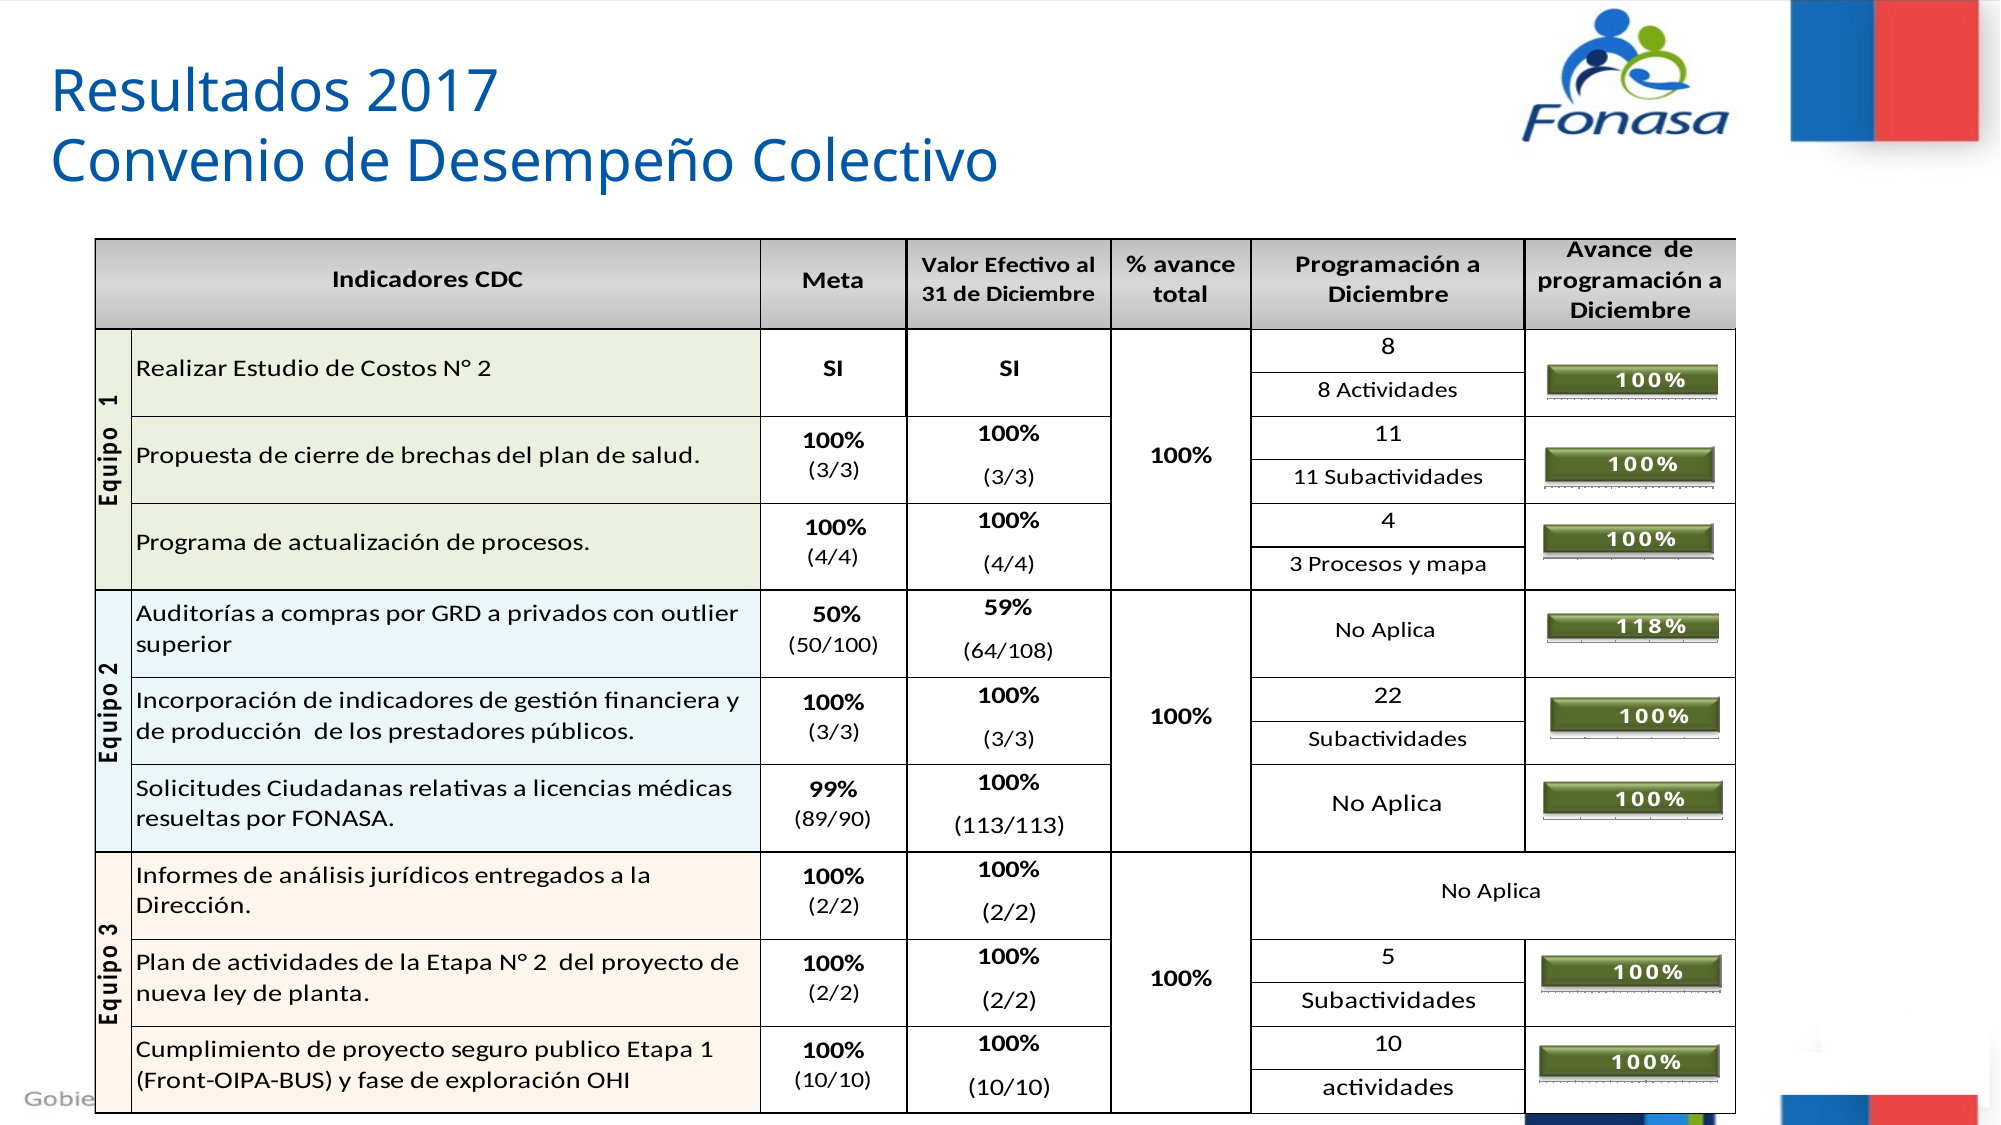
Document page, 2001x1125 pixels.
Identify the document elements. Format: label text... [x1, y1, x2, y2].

title Resultados 2017 Convenio de Desempeño Colectivo [35, 45, 1836, 234]
picture [0, 0, 2001, 1125]
